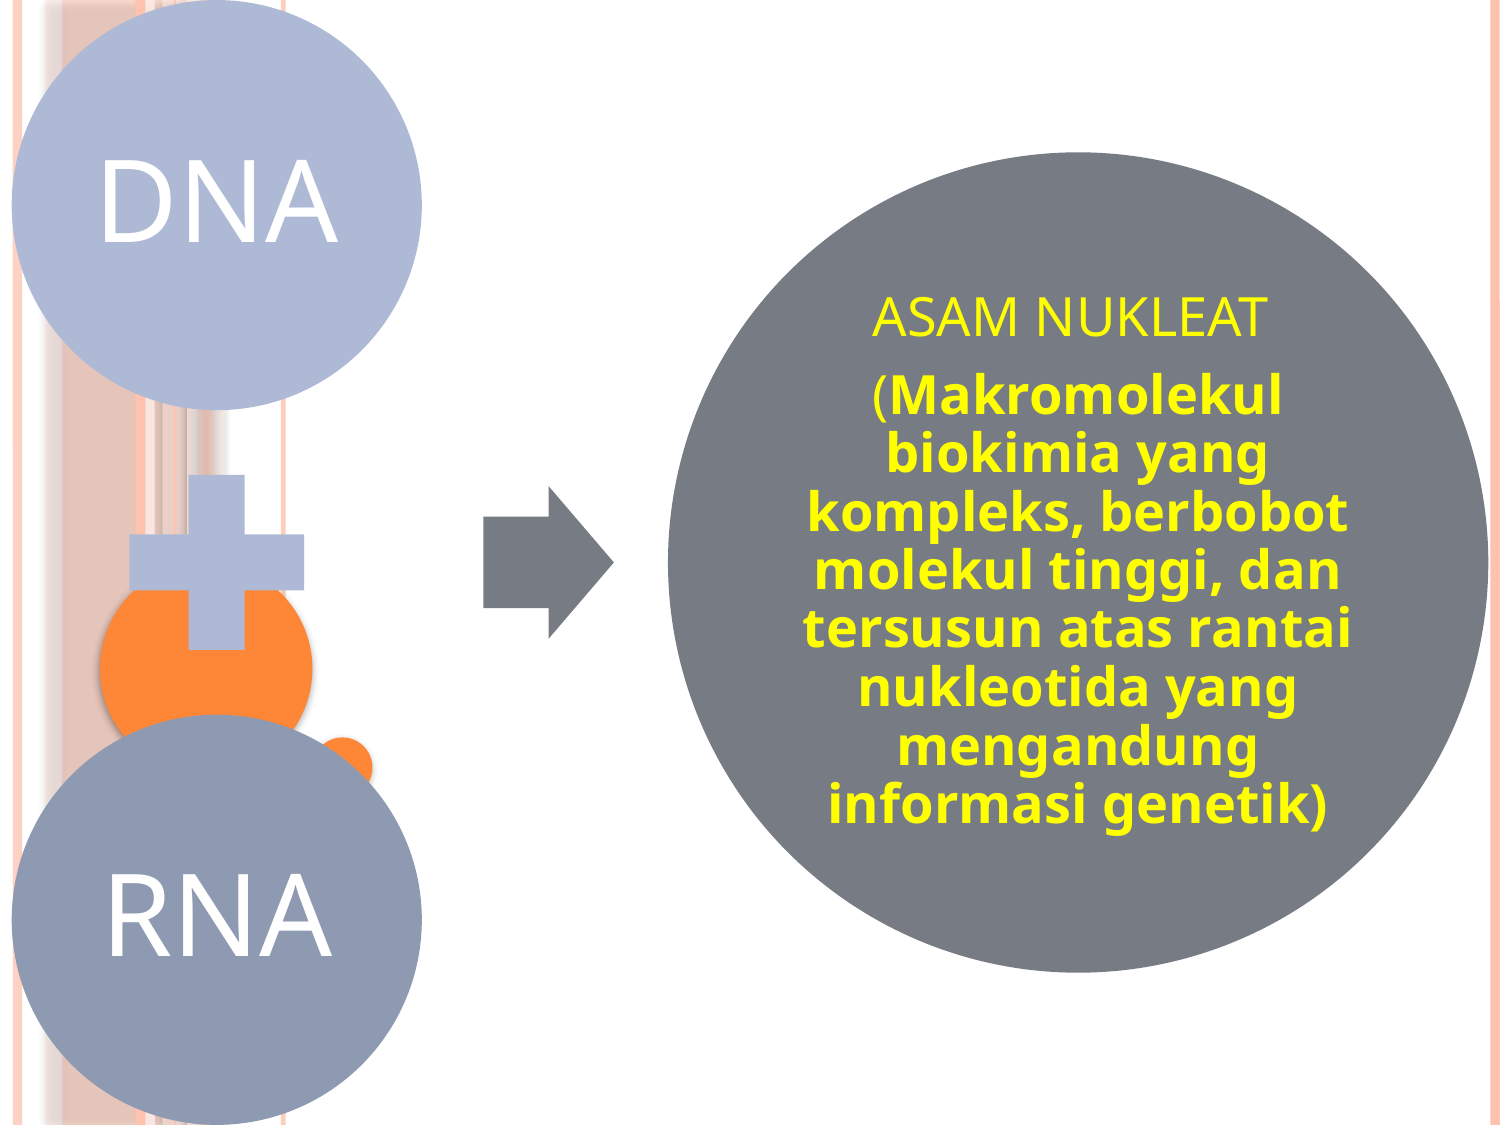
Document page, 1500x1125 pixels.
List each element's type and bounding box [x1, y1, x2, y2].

text_box [0, 0, 1500, 1125]
